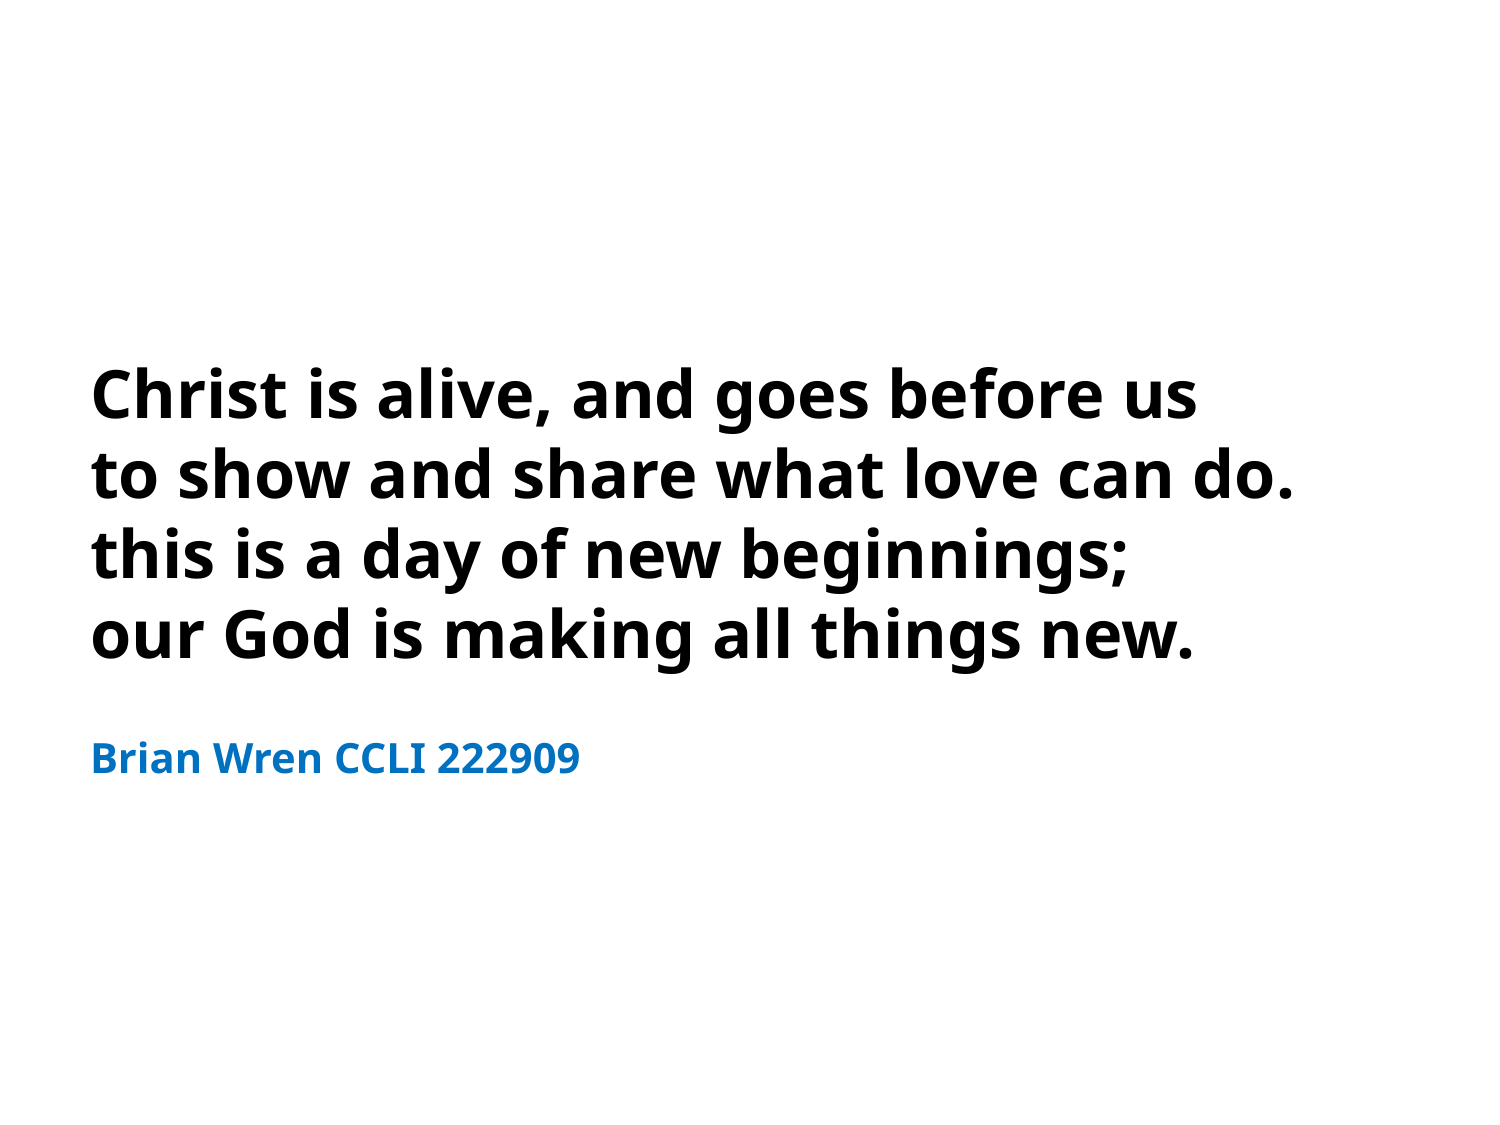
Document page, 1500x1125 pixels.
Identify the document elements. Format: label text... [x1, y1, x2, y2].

title Christ is alive, and goes before us to show and share what love can do. this is a day of new beginnings; our God is making all things new. Brian Wren CCLI 222909 [74, 44, 1426, 1059]
